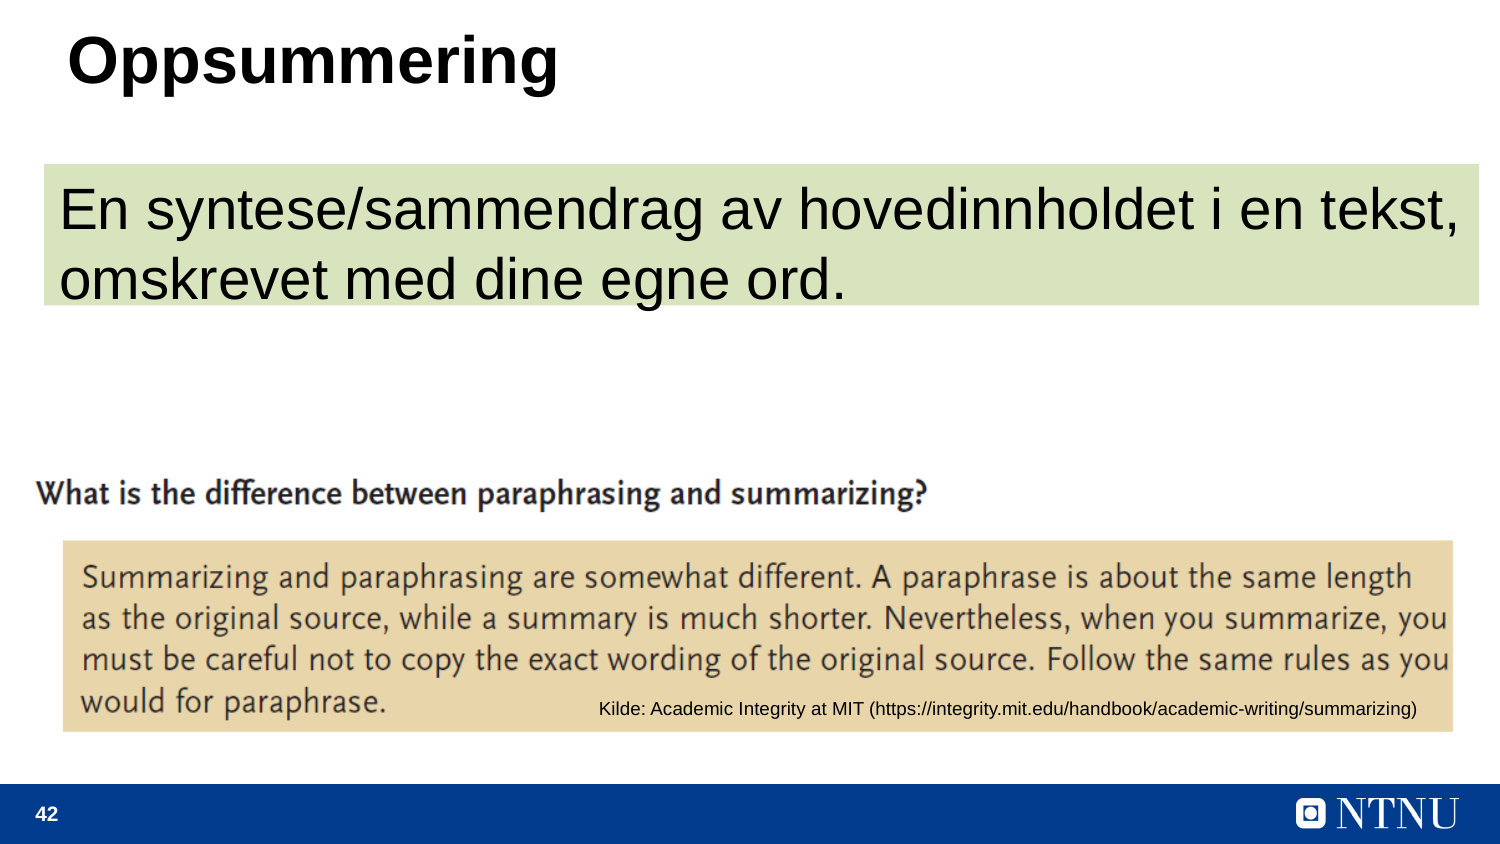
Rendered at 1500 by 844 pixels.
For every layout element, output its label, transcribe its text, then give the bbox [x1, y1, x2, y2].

title Oppsummering [52, 0, 1403, 128]
list En syntese/sammendrag av hovedinnholdet i en tekst, omskrevet med dine egne ord. [44, 163, 1480, 306]
picture [7, 448, 1493, 768]
picture [0, 784, 1500, 844]
